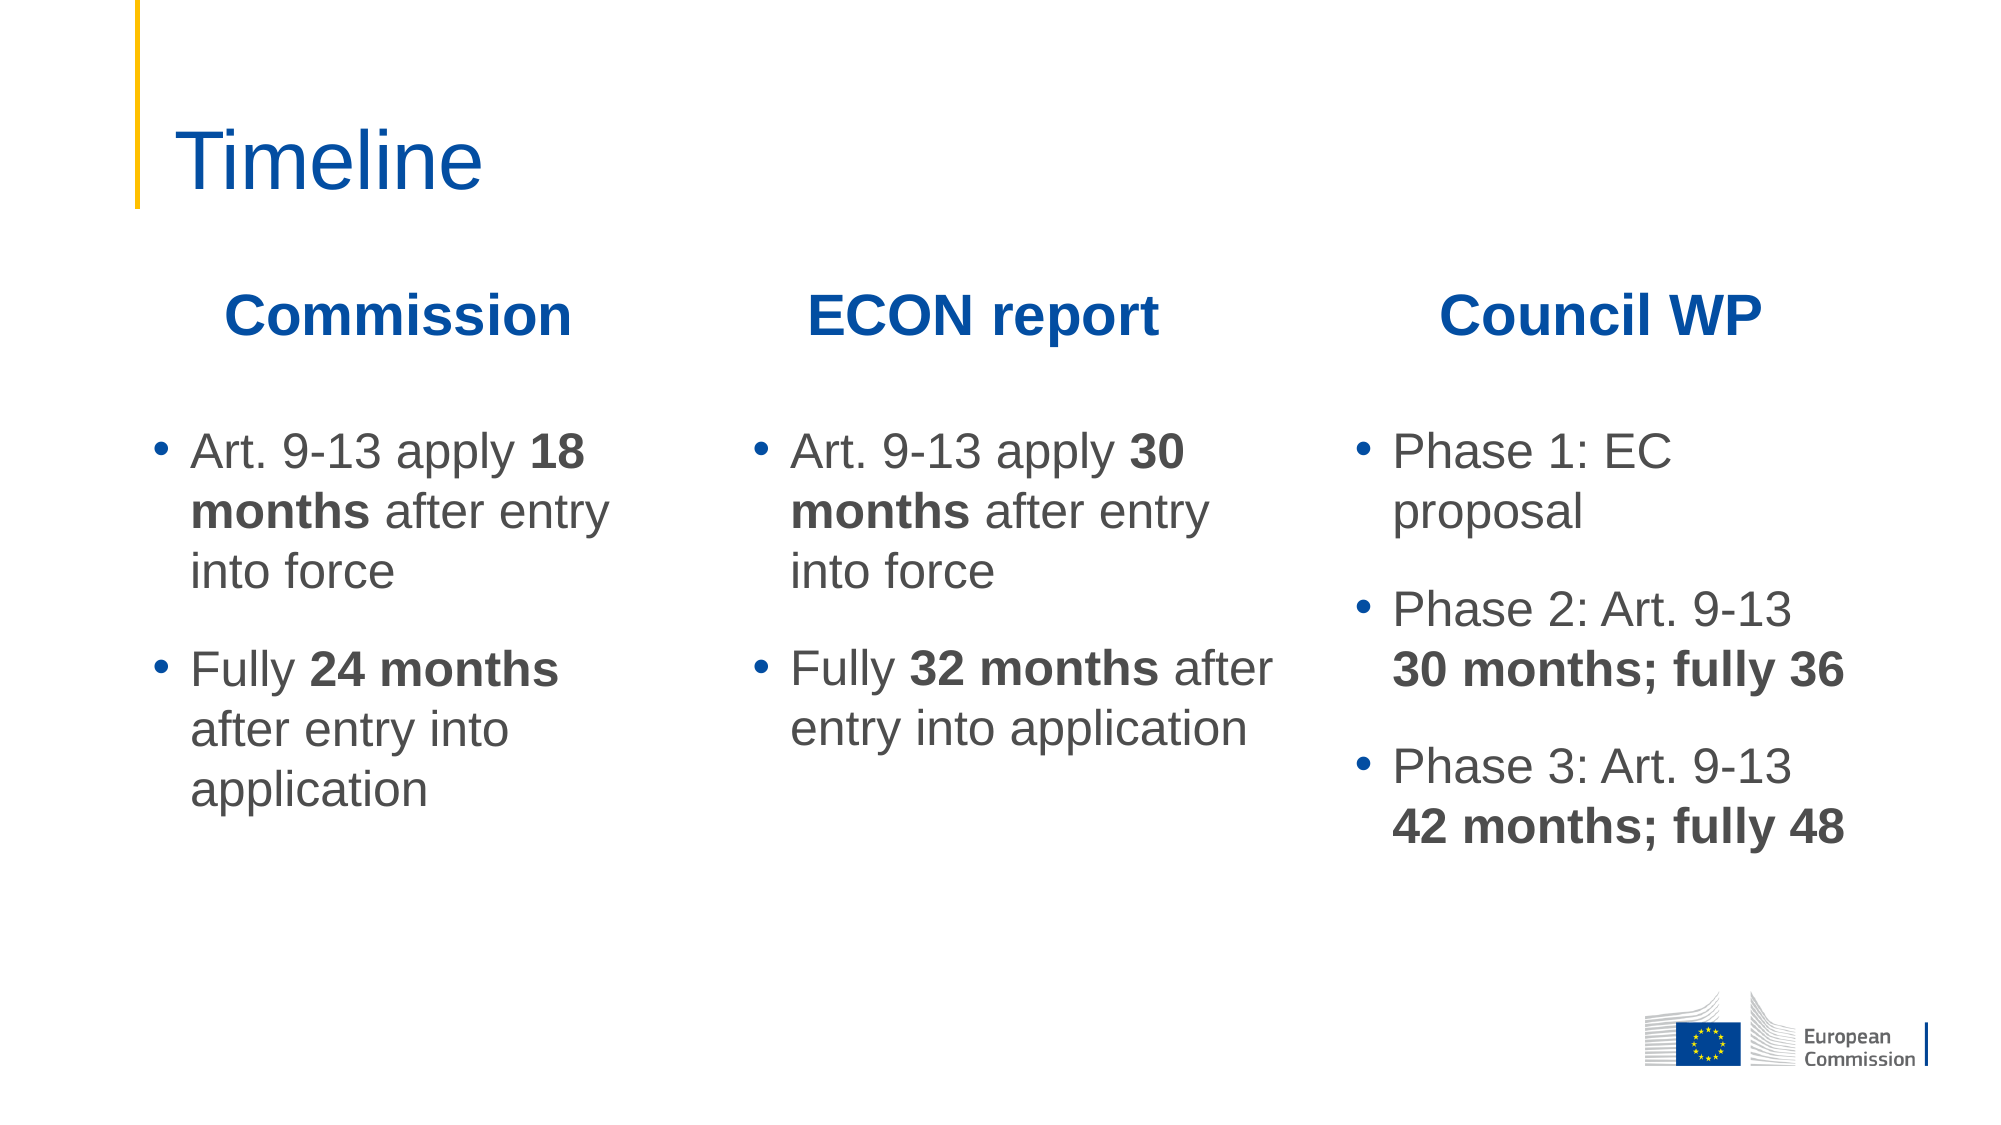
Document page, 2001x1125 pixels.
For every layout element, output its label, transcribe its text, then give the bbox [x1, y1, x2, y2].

text_box ECON report [722, 275, 1245, 355]
list Council WP [1339, 275, 1863, 355]
list Phase 1: EC proposal Phase 2: Art. 9-13 30 months; fully 36 Phase 3: Art. 9-13 42 months; fully 48 [1339, 410, 1863, 920]
list Commission [137, 275, 661, 355]
text_box Art. 9-13 apply 30 months after entry into force Fully 32 months after entry into application [737, 410, 1293, 919]
list Art. 9-13 apply 18 months after entry into force Fully 24 months after entry into application [137, 410, 661, 920]
picture [1645, 991, 1928, 1066]
title Timeline [159, 79, 1885, 208]
